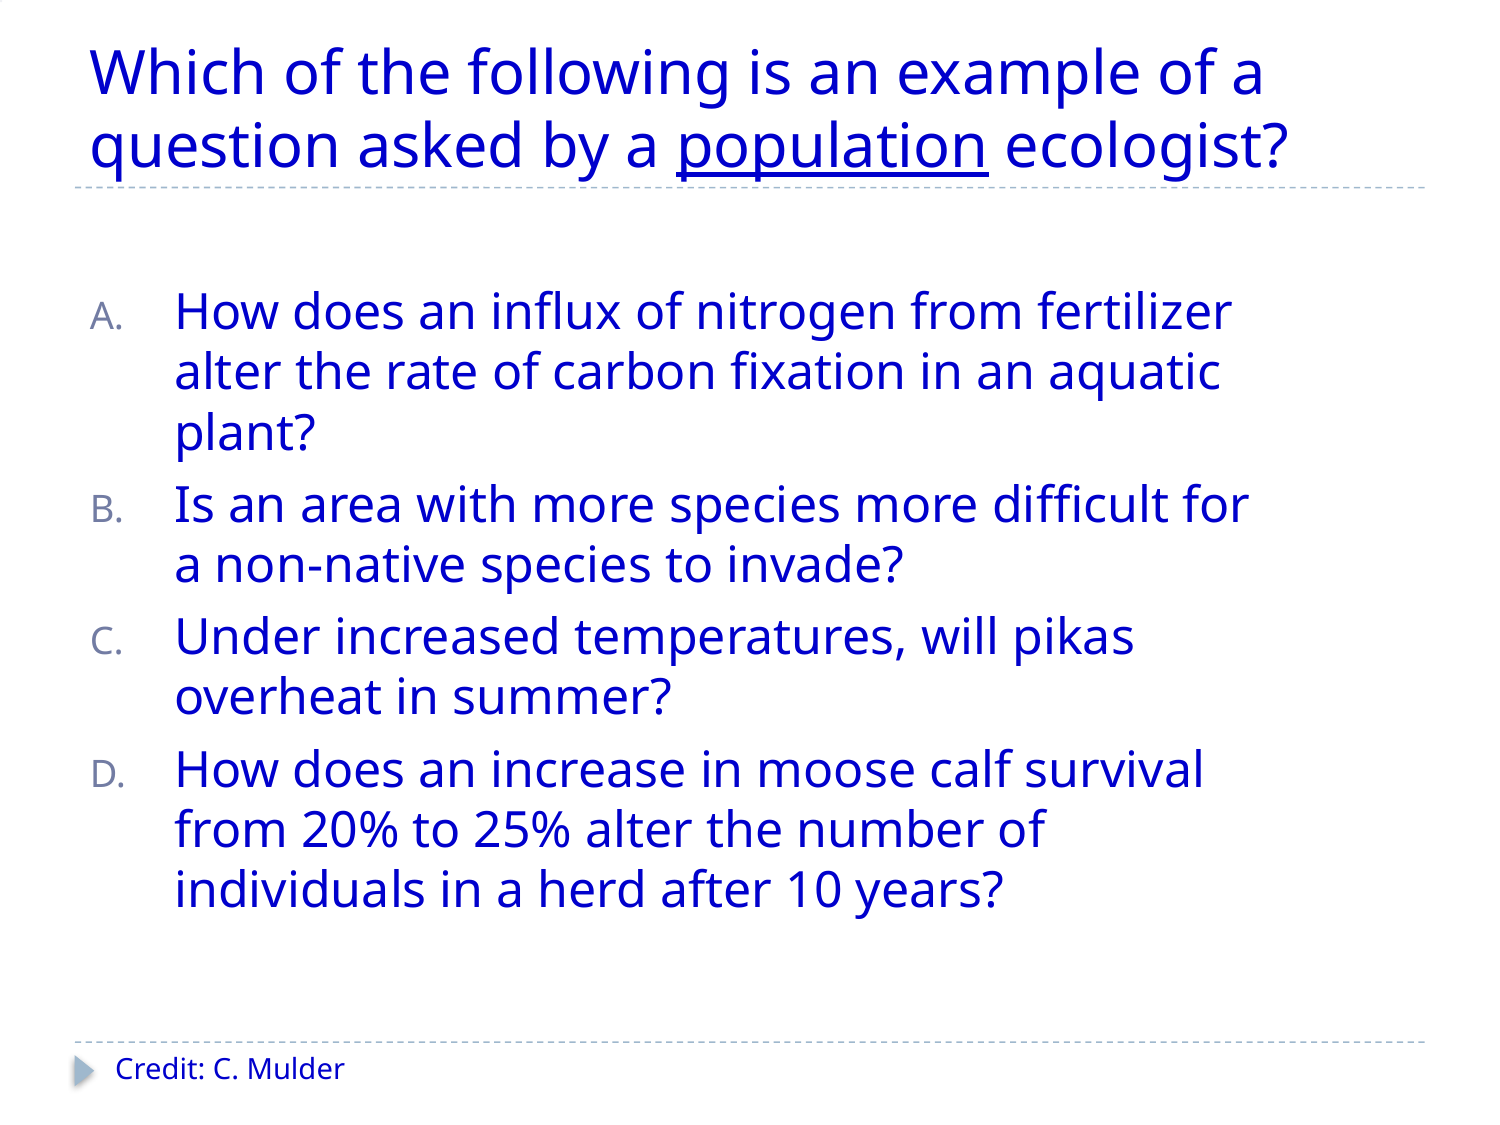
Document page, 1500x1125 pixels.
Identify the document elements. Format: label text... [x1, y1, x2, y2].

list How does an influx of nitrogen from fertilizer alter the rate of carbon fixation in an aquatic plant? Is an area with more species more difficult for a non-native species to invade? Under increased temperatures, will pikas overheat in summer? How does an increase in moose calf survival from 20% to 25% alter the number of individuals in a herd after 10 years? [75, 200, 1300, 1006]
slide_number Credit: C. Mulder [100, 1042, 426, 1103]
title Which of the following is an example of a question asked by a population ecologist? [75, 24, 1425, 188]
